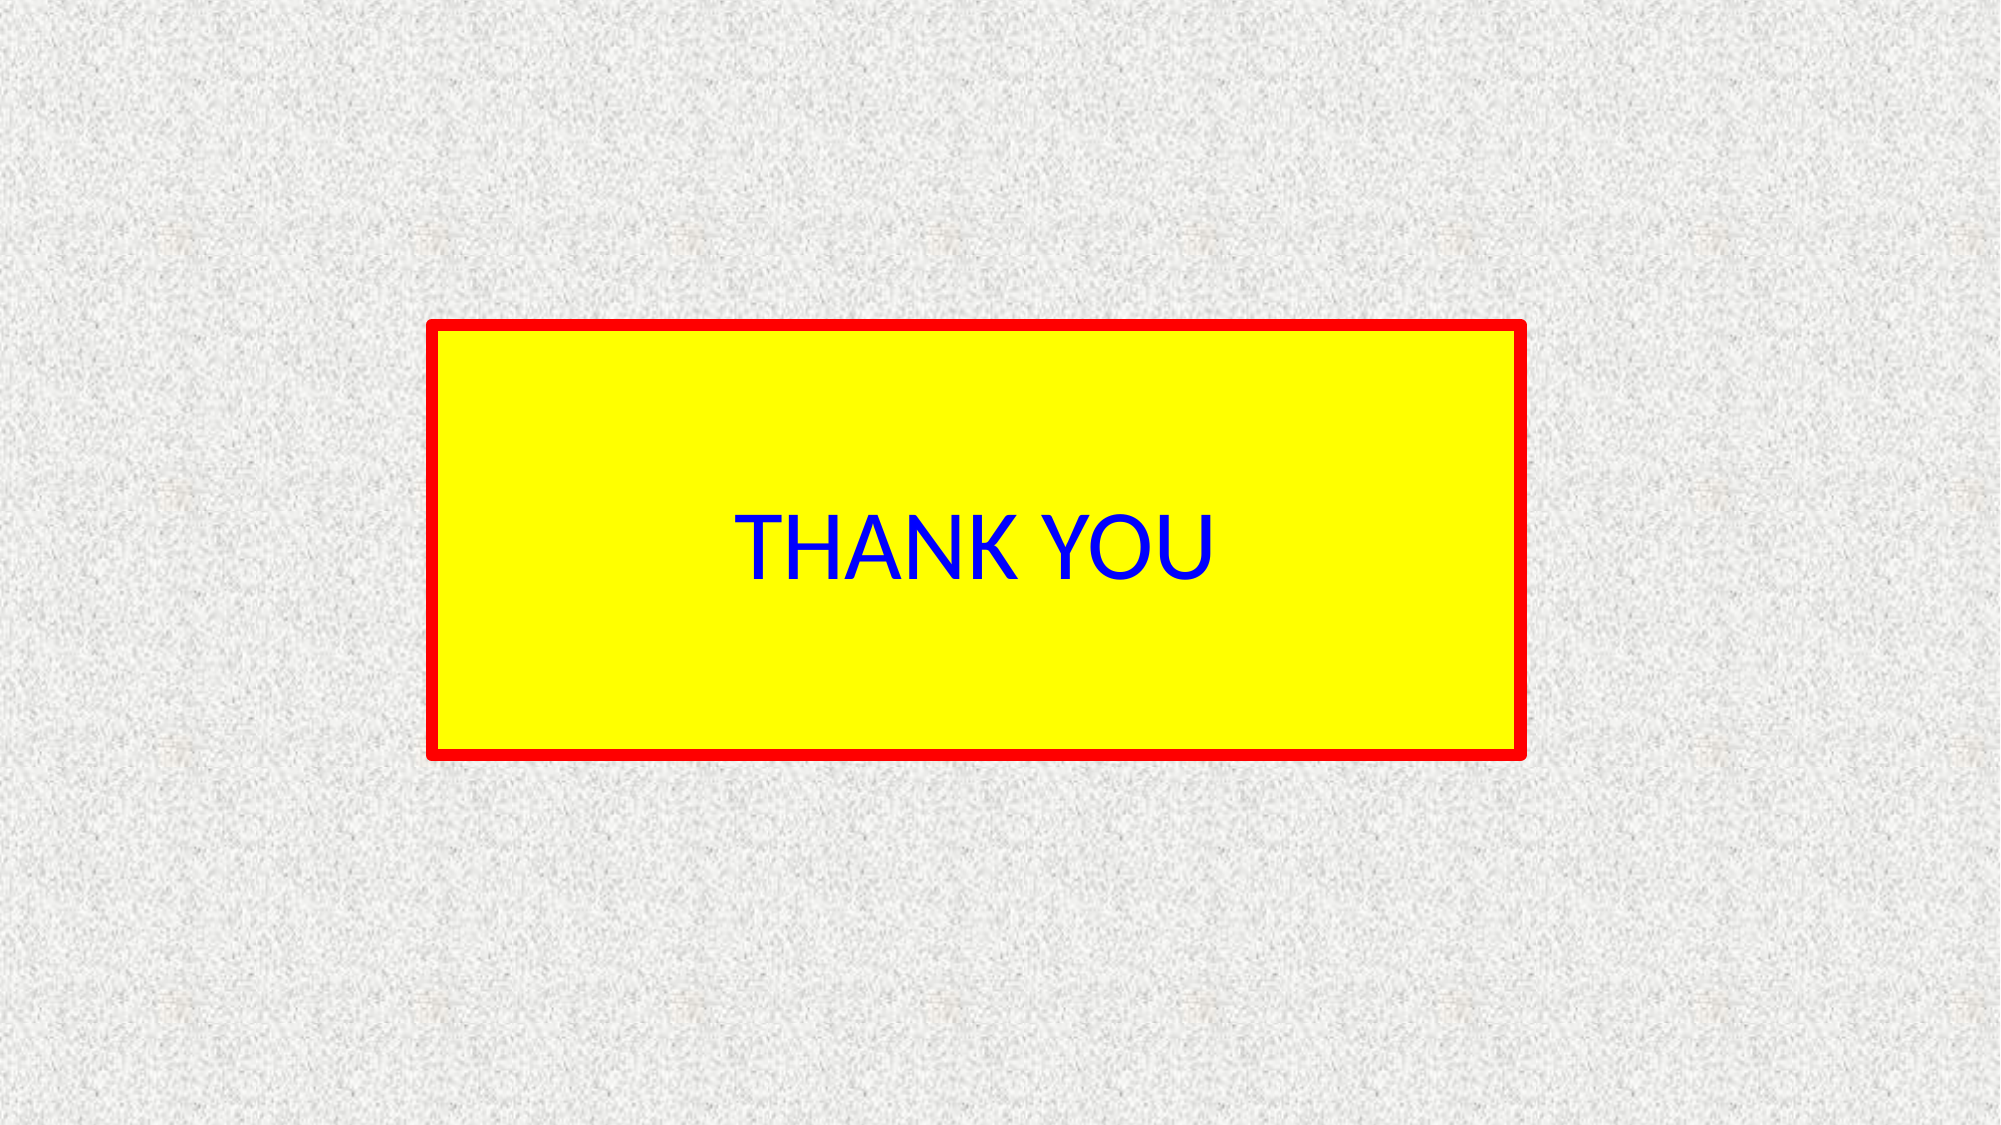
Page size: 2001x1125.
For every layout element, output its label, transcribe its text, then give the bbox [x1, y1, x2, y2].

title THANK YOU [431, 325, 1521, 755]
picture [0, 0, 2001, 1125]
